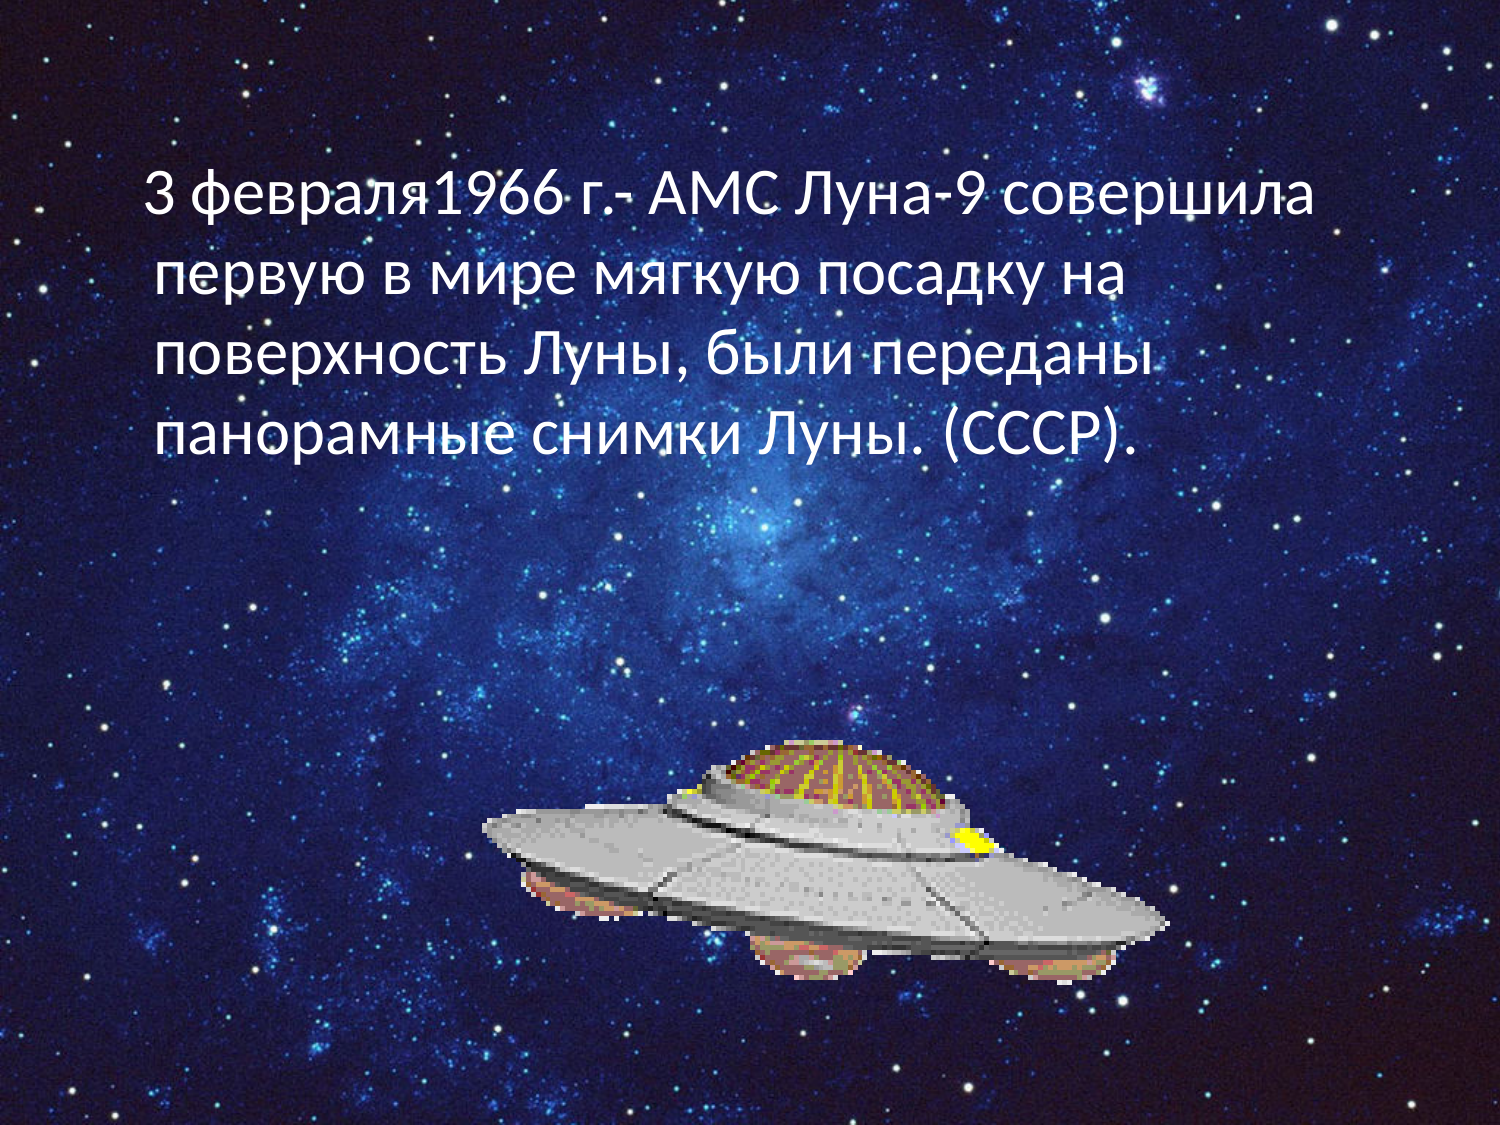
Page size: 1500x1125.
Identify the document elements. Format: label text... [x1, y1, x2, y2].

picture [0, 0, 1500, 1125]
list 3 февраля1966 г.- АМС Луна-9 совершила первую в мире мягкую посадку на поверхность Луны, были переданы панорамные снимки Луны. (СССР). [82, 140, 1432, 558]
